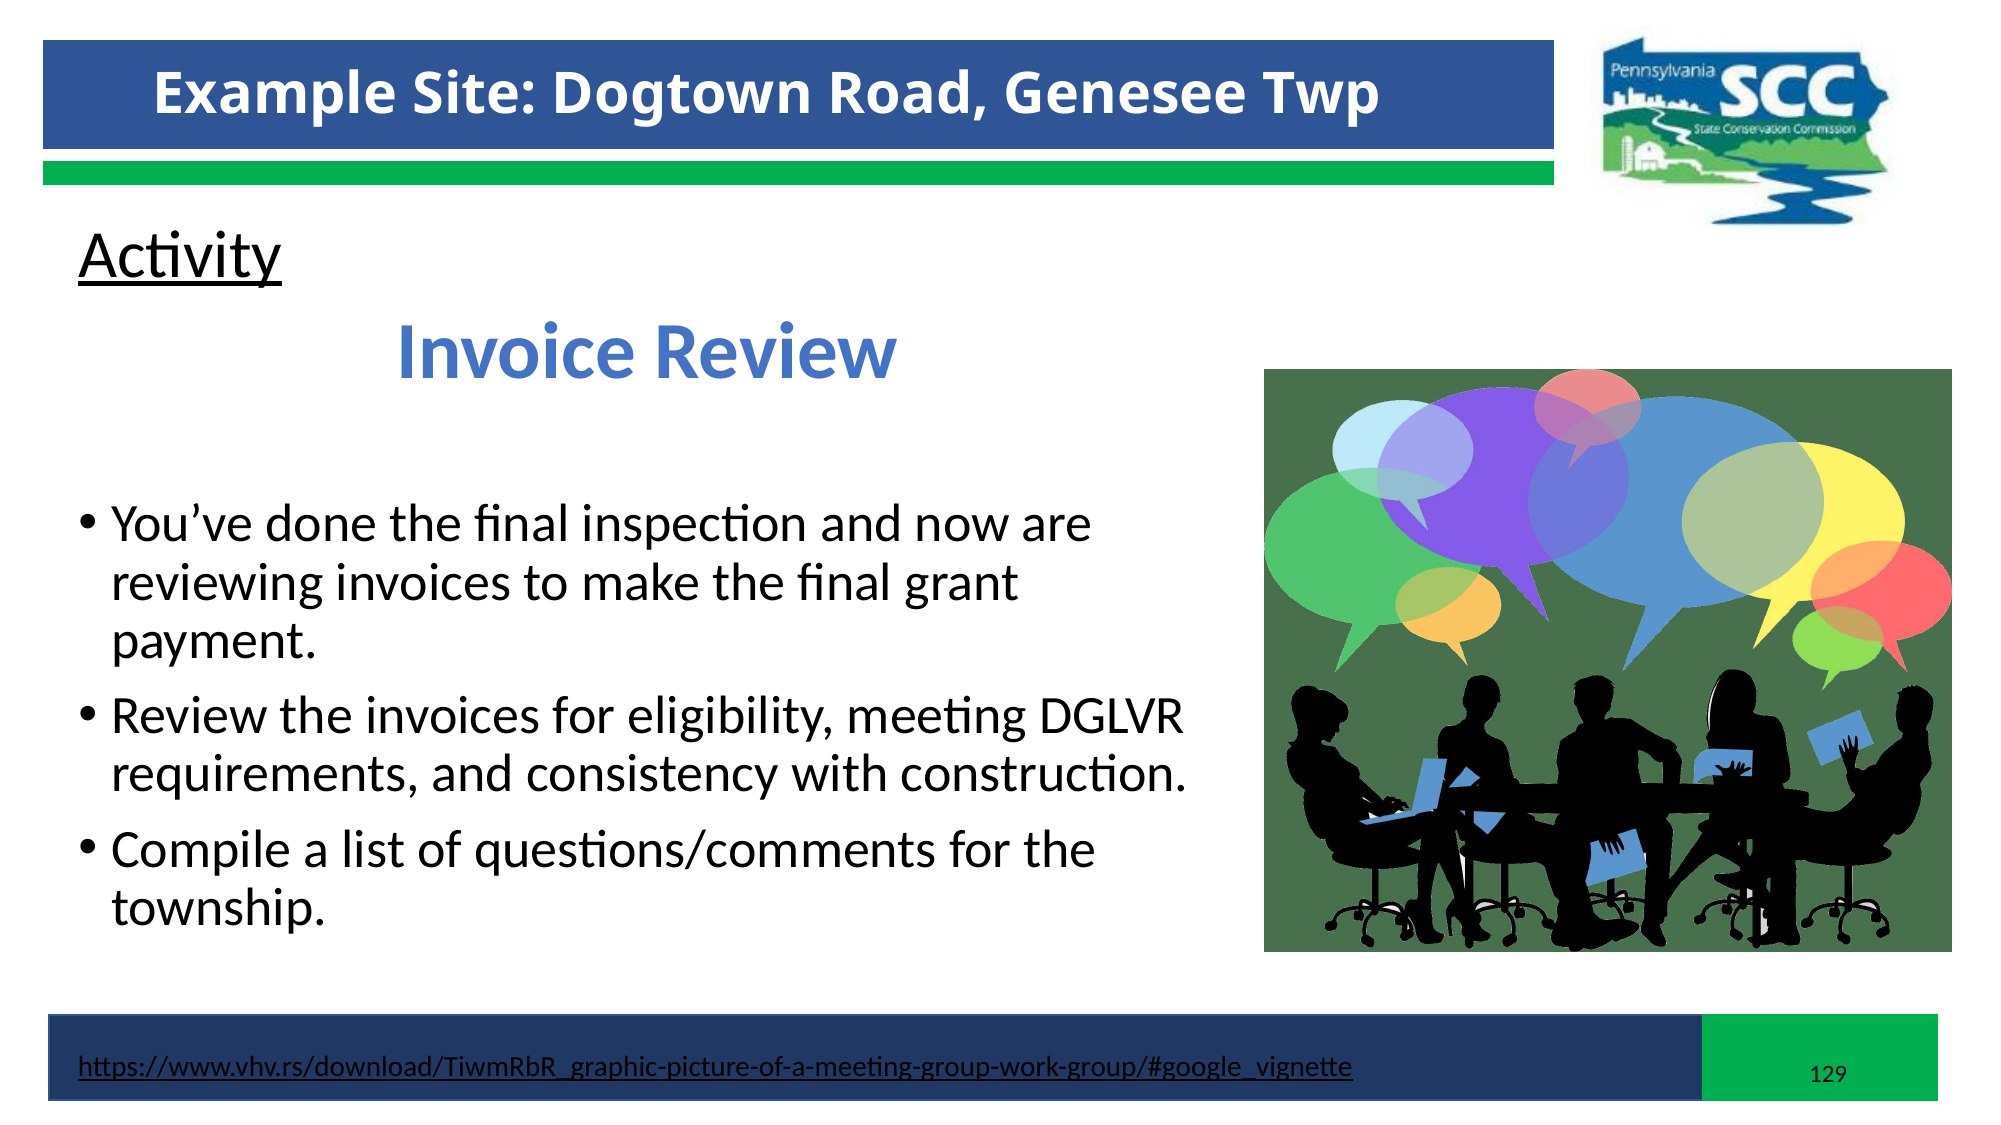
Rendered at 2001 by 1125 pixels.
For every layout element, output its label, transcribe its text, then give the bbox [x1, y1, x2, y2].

text_box Activity Invoice Review You’ve done the final inspection and now are reviewing invoices to make the final grant payment. Review the invoices for eligibility, meeting DGLVR requirements, and consistency with construction. Compile a list of questions/comments for the township. [63, 211, 1232, 987]
text_box [48, 1014, 1702, 1101]
picture [1591, 26, 1900, 235]
text_box [43, 40, 137, 149]
text_box Example Site: Dogtown Road, Genesee Twp [137, 26, 1413, 161]
text_box [1702, 1014, 1938, 1101]
text_box https://www.vhv.rs/download/TiwmRbR_graphic-picture-of-a-meeting-group-work-group/#google_vignette [63, 1040, 1703, 1090]
text_box [1413, 40, 1554, 149]
slide_number 129 [1412, 1042, 1863, 1103]
picture [1264, 369, 1952, 952]
text_box [43, 161, 1554, 185]
